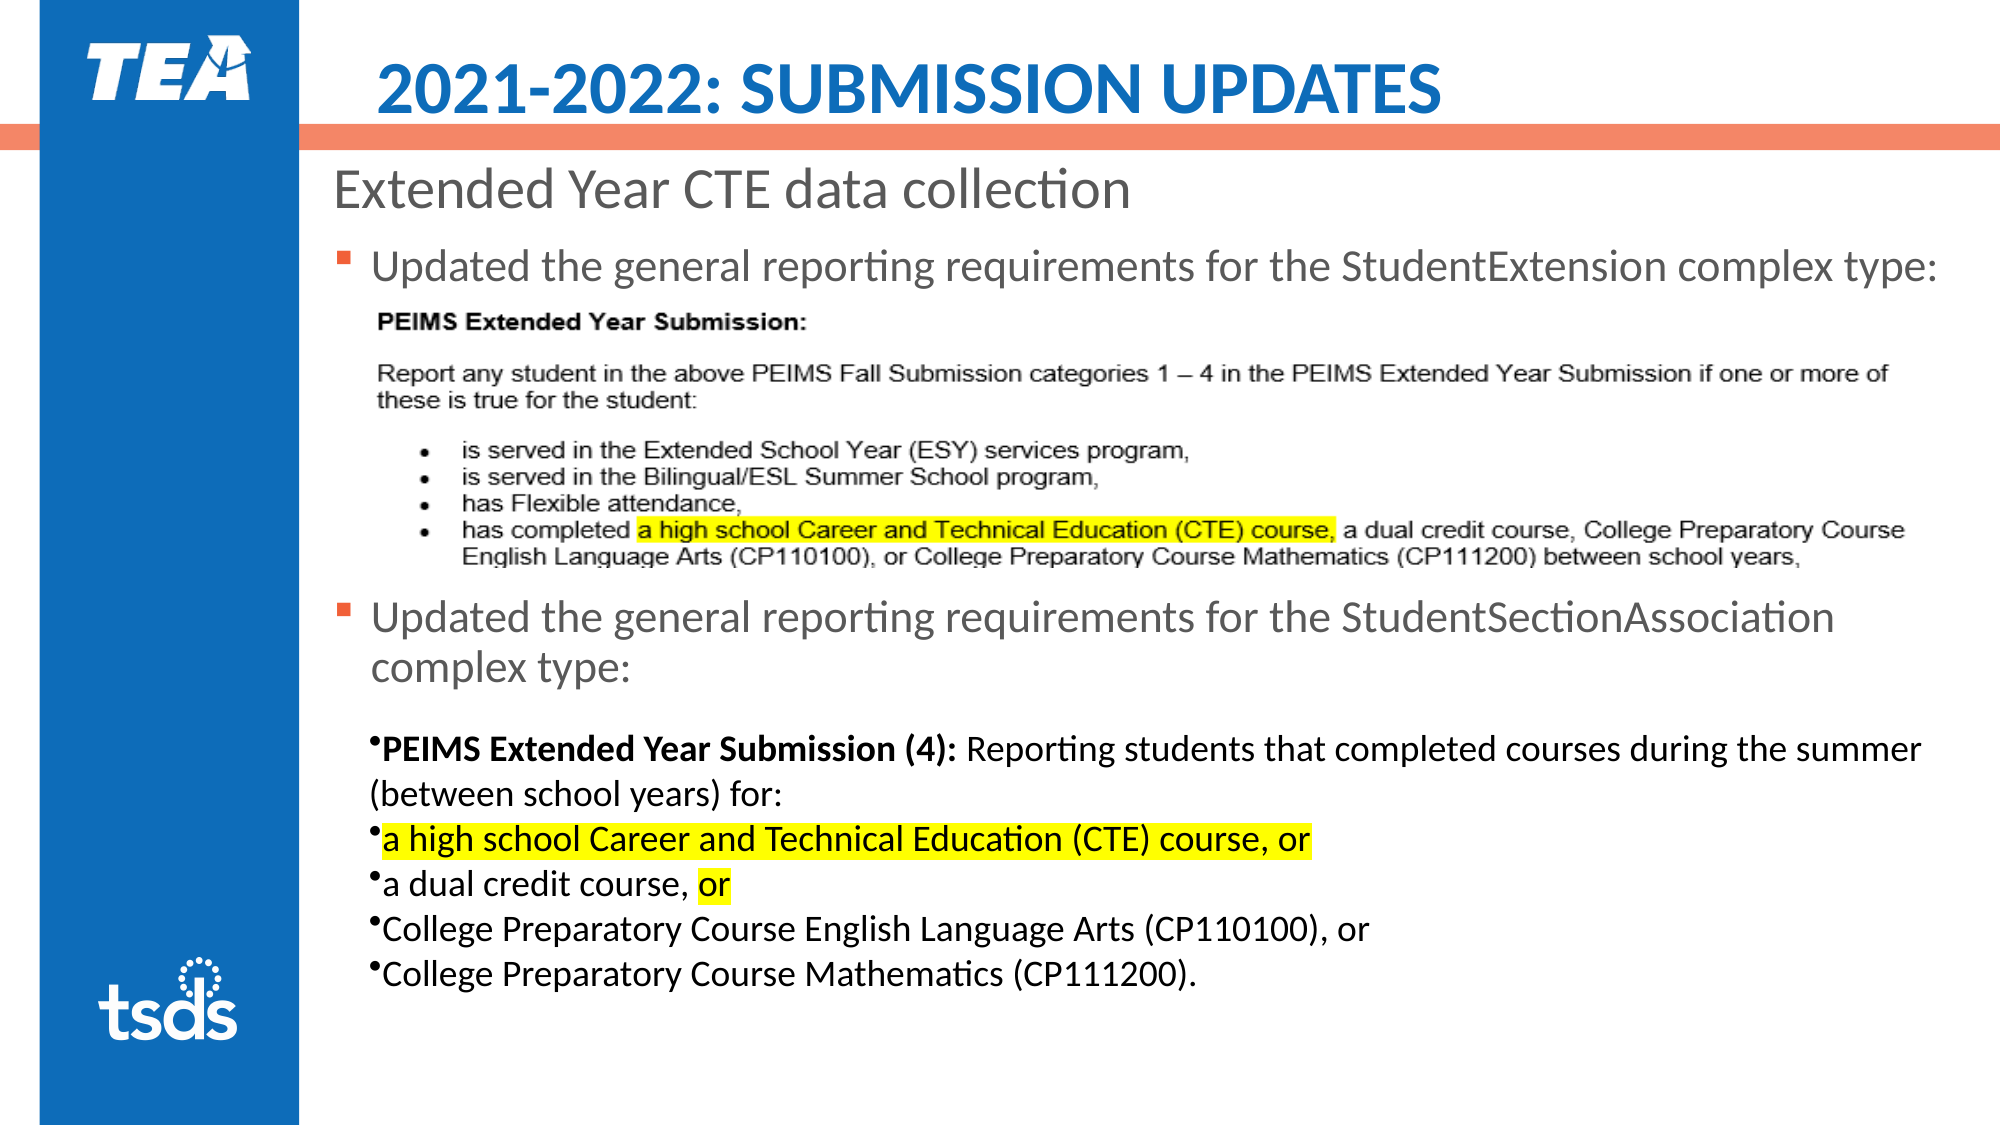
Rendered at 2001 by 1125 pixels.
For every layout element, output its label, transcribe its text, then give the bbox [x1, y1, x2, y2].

text_box PEIMS Extended Year Submission (4): Reporting students that completed courses during the summer (between school years) for: a high school Career and Technical Education (CTE) course, or a dual credit course, or College Preparatory Course English Language Arts (CP110100), or College Preparatory Course Mathematics (CP111200). [354, 715, 1955, 1001]
picture [98, 957, 241, 1045]
picture [365, 299, 1946, 568]
text_box Extended Year CTE data collection Updated the general reporting requirements for the StudentExtension complex type: Updated the general reporting requirements for the StudentSectionAssociation complex type: [318, 150, 1972, 1123]
title 2021-2022: SUBMISSION UPDATES [361, 27, 1941, 150]
picture [86, 34, 251, 100]
